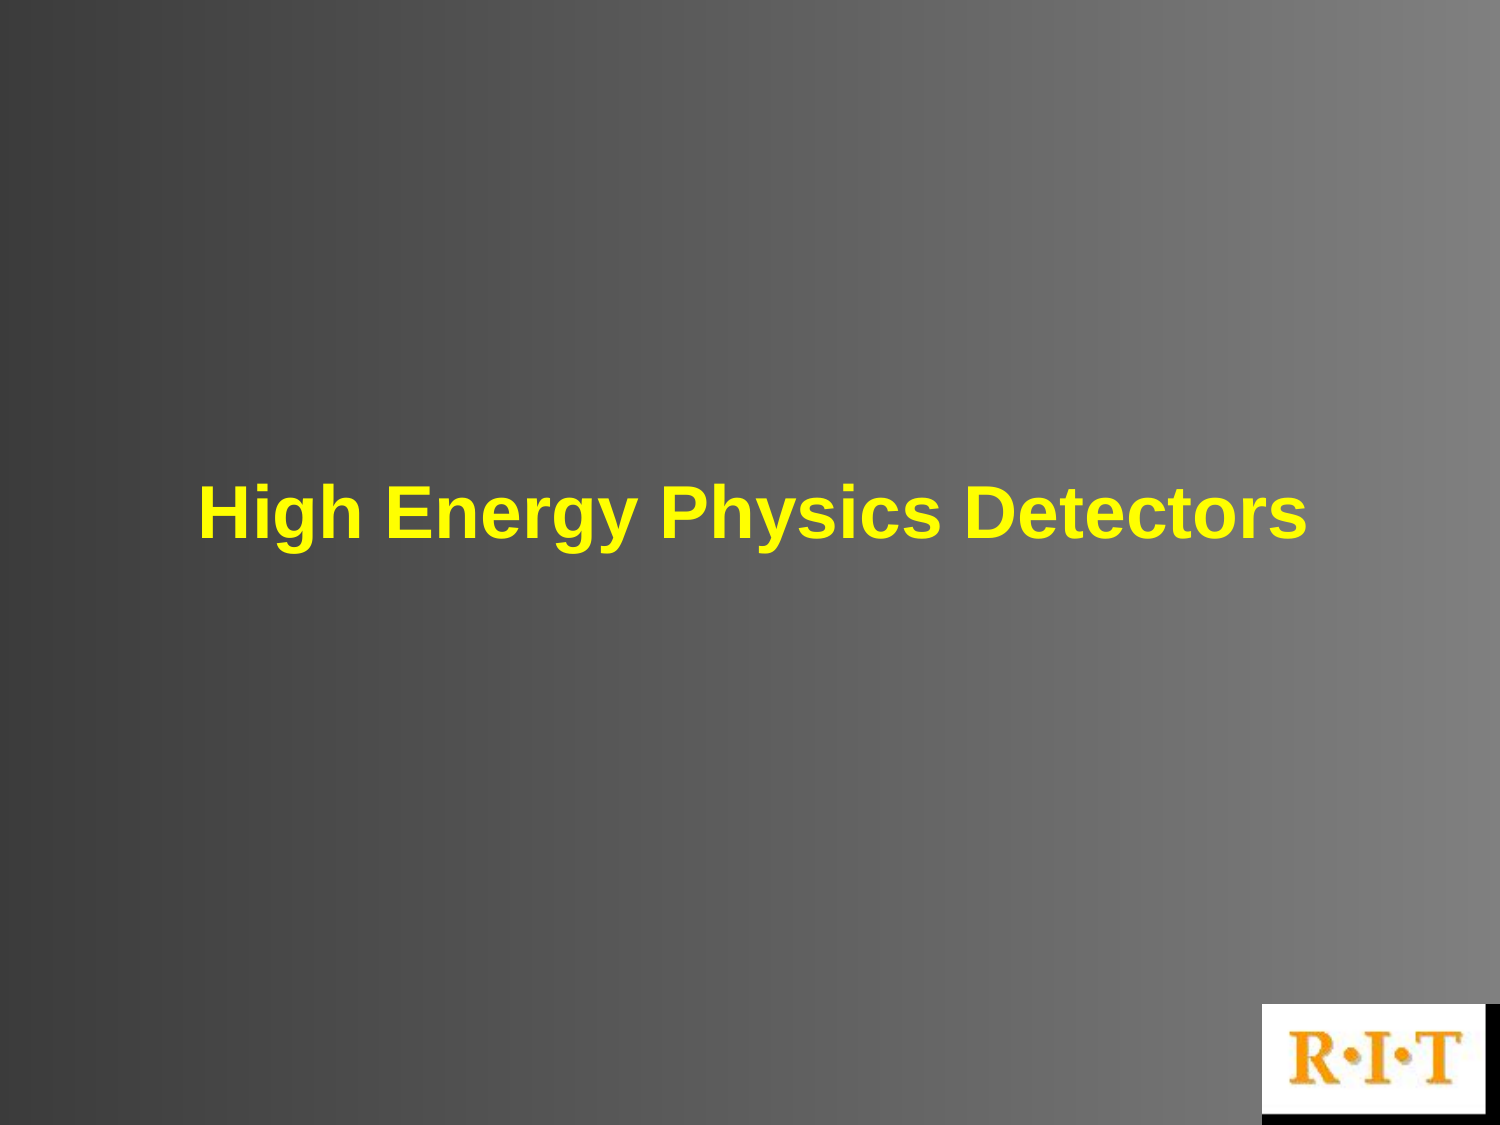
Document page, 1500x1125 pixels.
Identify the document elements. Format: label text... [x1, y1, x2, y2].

picture [1262, 1004, 1500, 1125]
title High Energy Physics Detectors [71, 286, 1438, 801]
